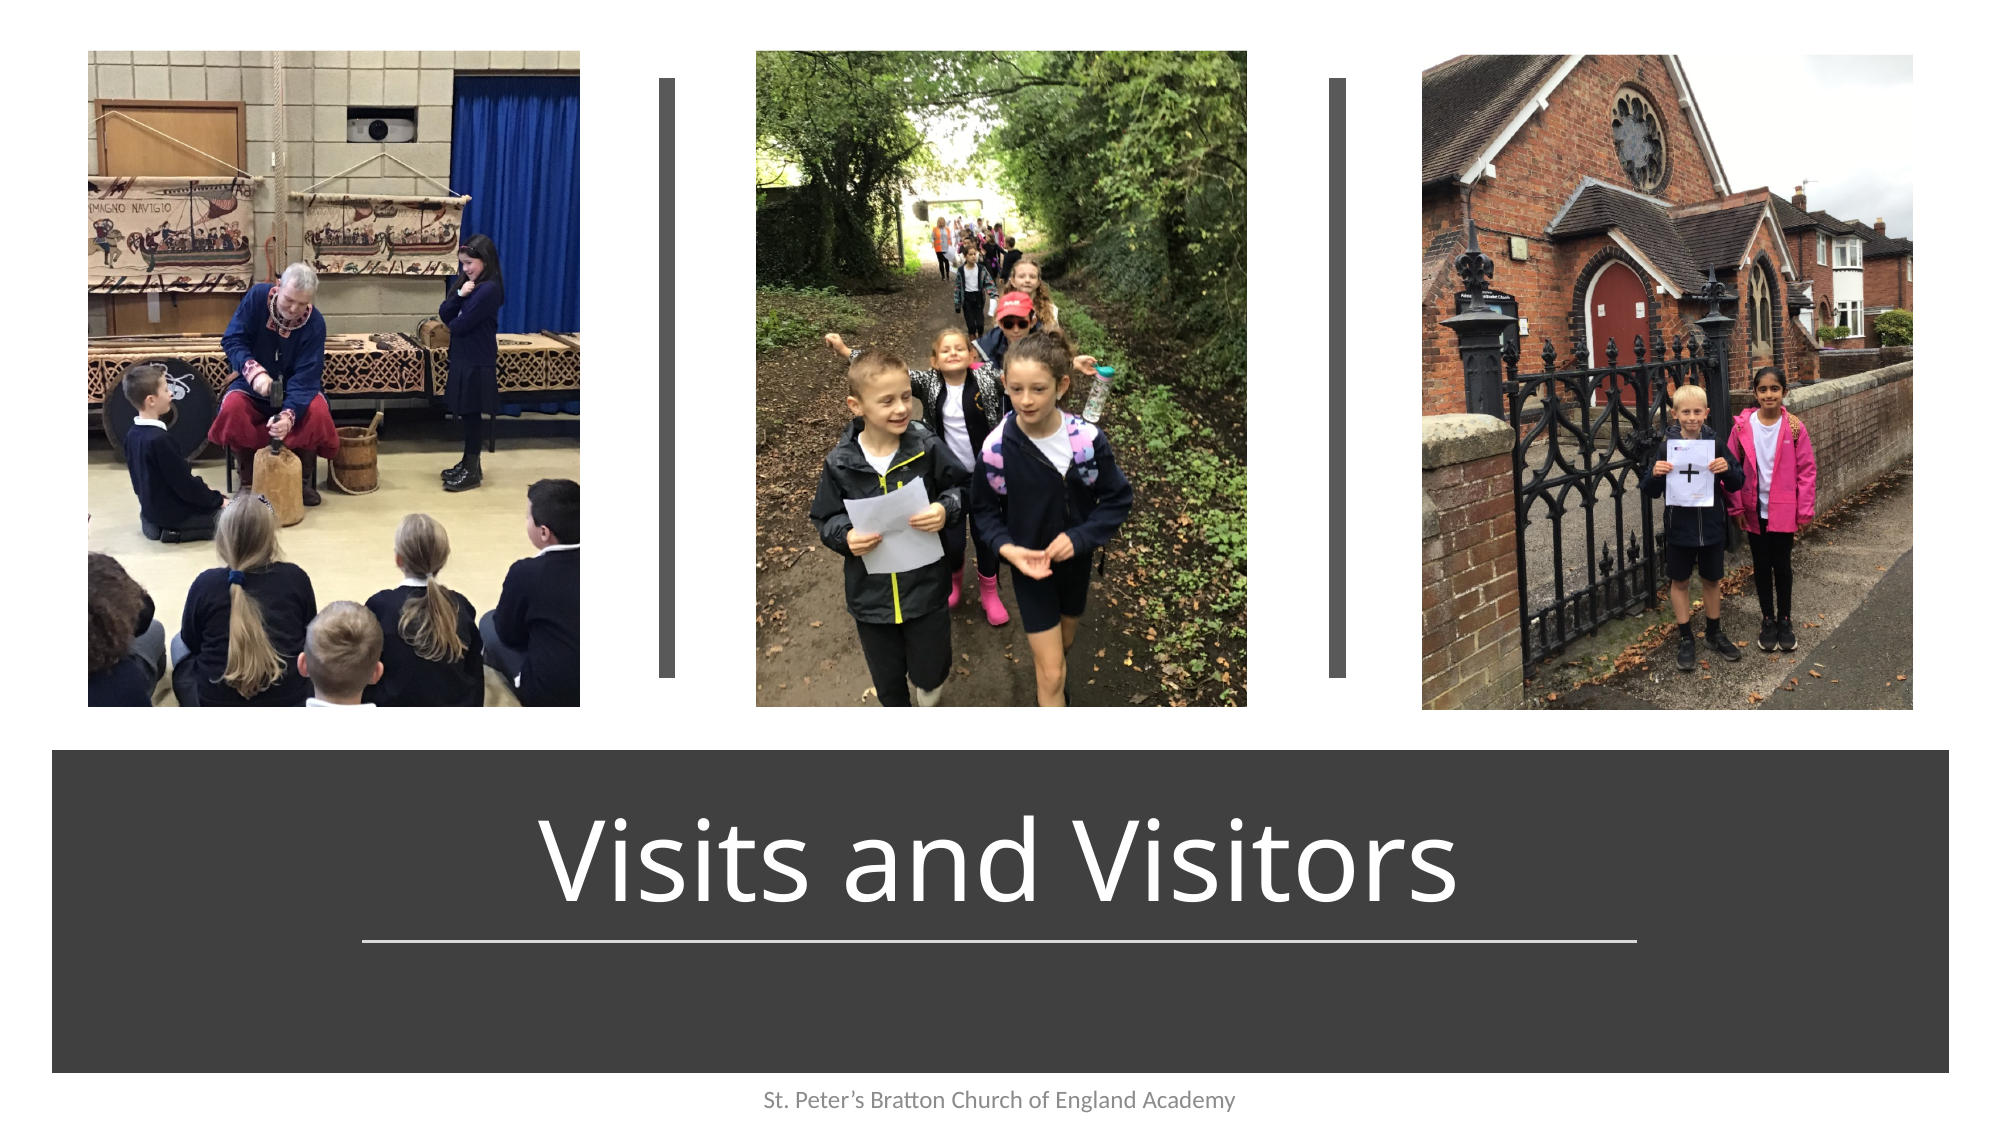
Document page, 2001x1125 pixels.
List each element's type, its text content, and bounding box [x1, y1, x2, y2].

footer St. Peter’s Bratton Church of England Academy [662, 1069, 1338, 1125]
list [673, 132, 1329, 625]
picture [1339, 55, 1995, 709]
text_box [61, 759, 1939, 1064]
picture [756, 51, 1247, 132]
title Visits and Visitors [86, 780, 1914, 933]
picture [5, 51, 662, 706]
picture [756, 625, 1247, 706]
